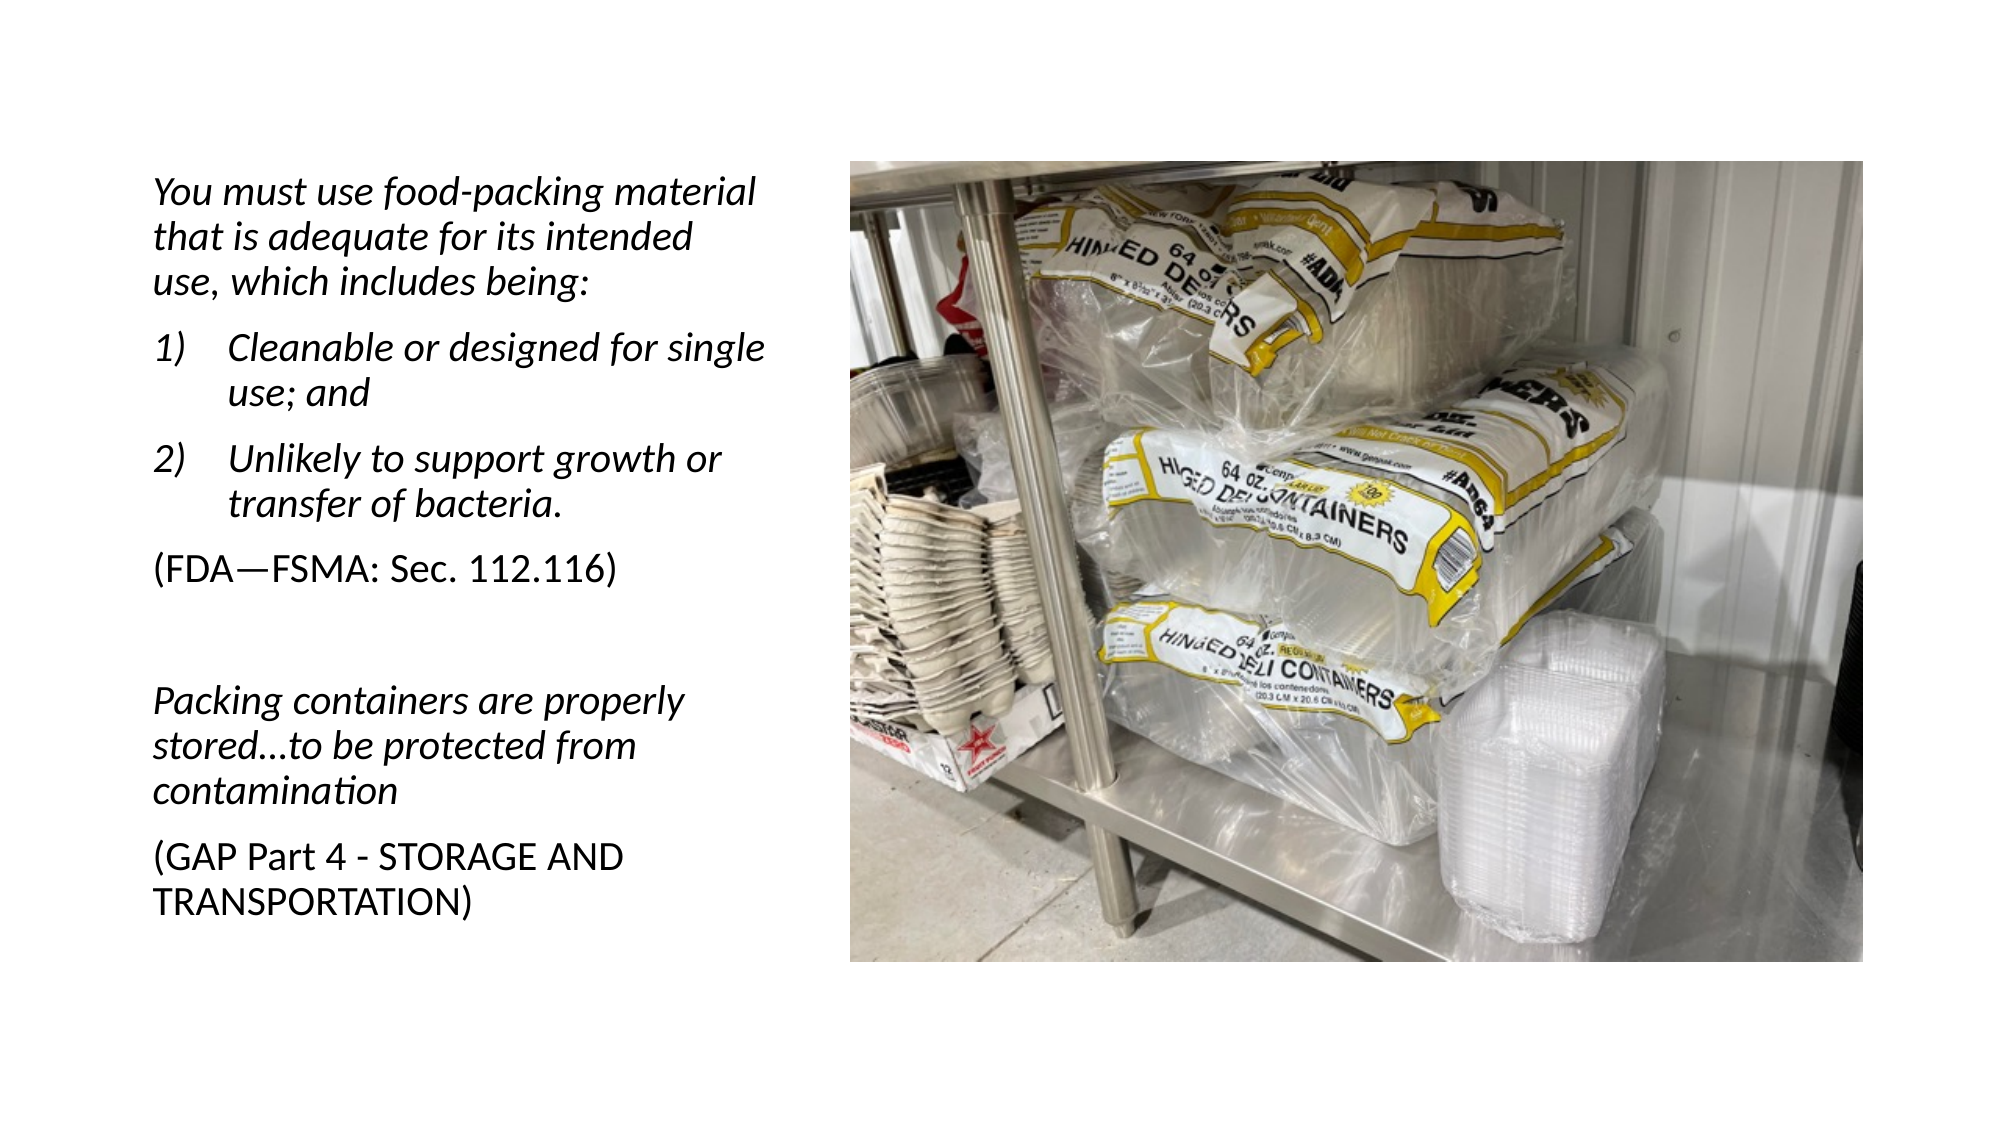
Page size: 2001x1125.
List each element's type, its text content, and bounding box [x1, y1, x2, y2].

picture [850, 161, 1863, 962]
list You must use food-packing material that is adequate for its intended use, which includes being: Cleanable or designed for single use; and Unlikely to support growth or transfer of bacteria. (FDA—FSMA: Sec. 112.116) Packing containers are properly stored…to be protected from contamination (GAP Part 4 - STORAGE AND TRANSPORTATION) [137, 161, 783, 963]
